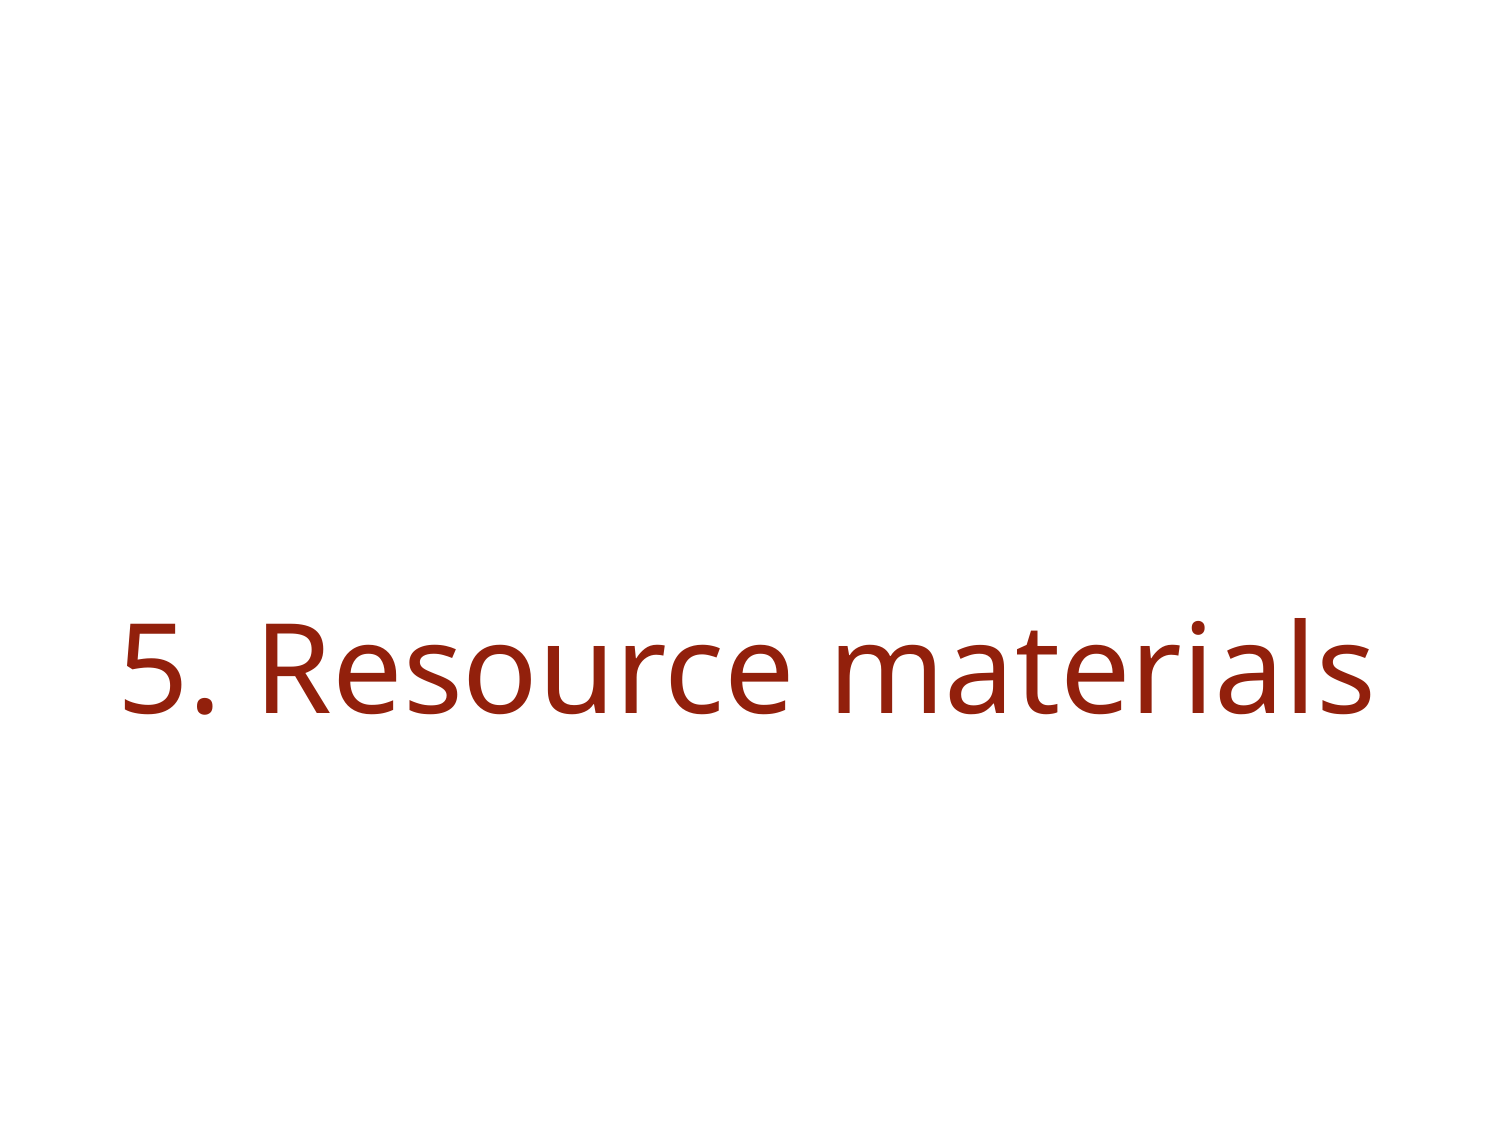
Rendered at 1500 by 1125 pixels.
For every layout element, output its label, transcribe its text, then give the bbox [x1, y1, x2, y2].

title 5. Resource materials [102, 280, 1397, 749]
